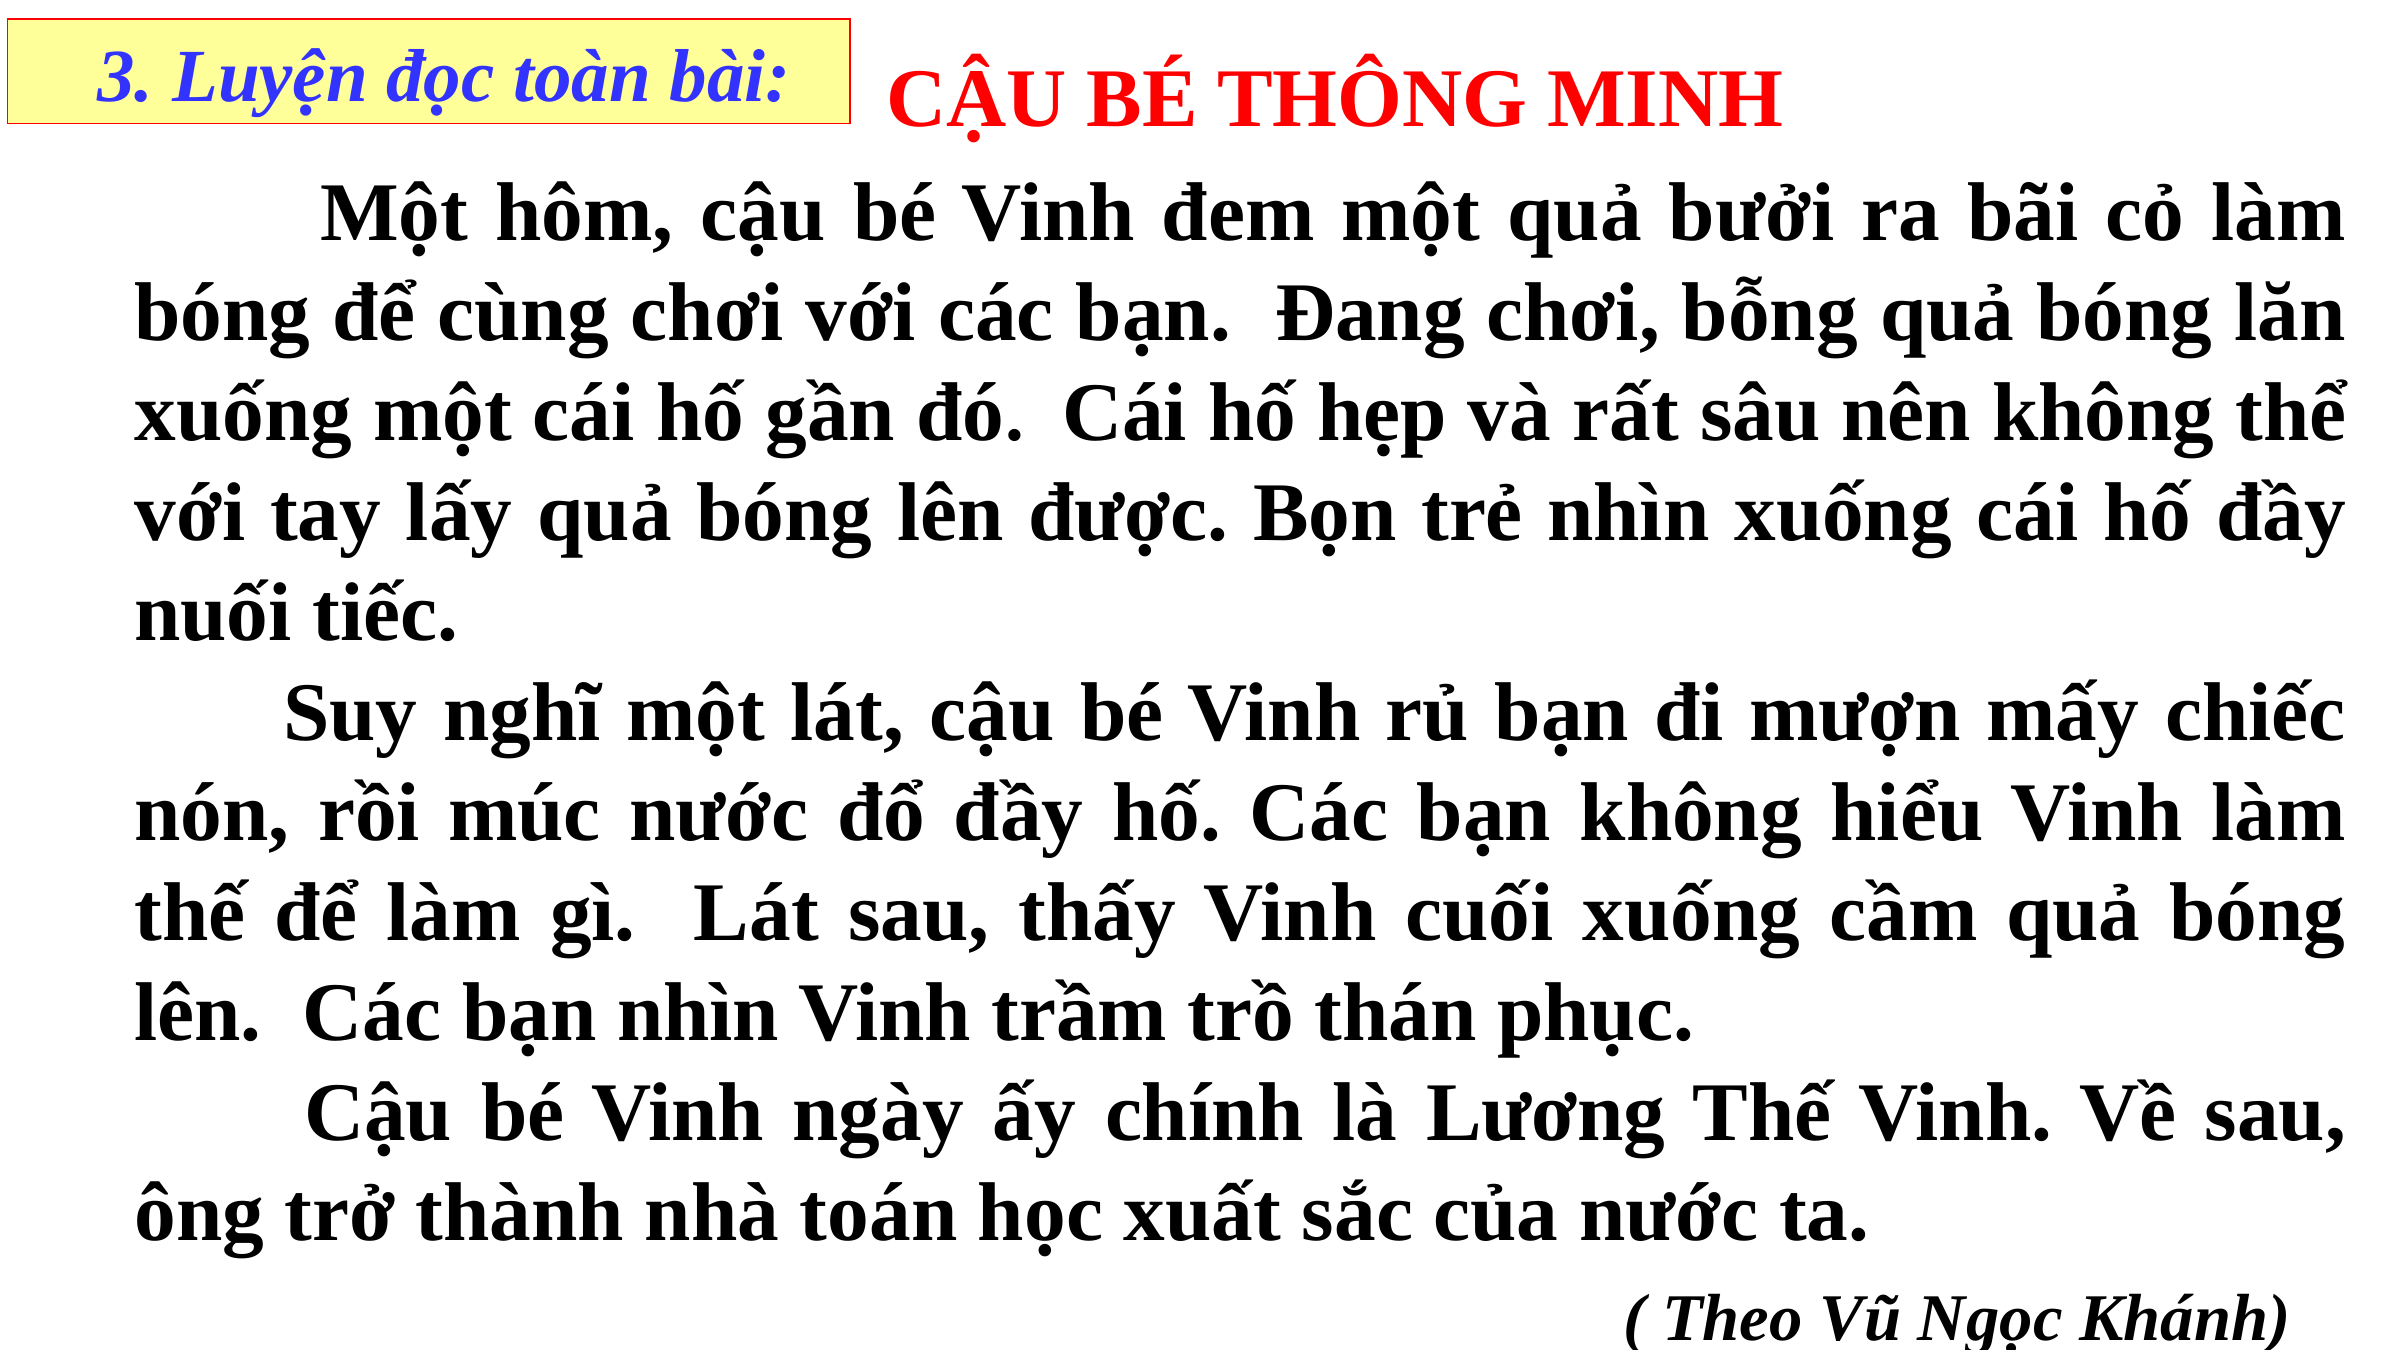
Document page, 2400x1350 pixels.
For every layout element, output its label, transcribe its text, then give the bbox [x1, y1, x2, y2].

text_box 3. Luyện đọc toàn bài: [7, 18, 850, 124]
text_box Một hôm, cậu bé Vinh đem một quả bưởi ra bãi cỏ làm bóng để cùng chơi với các bạn. Đang chơi, bỗng quả bóng lăn xuống một cái hố gần đó. Cái hố hẹp và rất sâu nên không thể với tay lấy quả bóng lên được. Bọn trẻ nhìn xuống cái hố đầy nuối tiếc. Suy nghĩ một lát, cậu bé Vinh rủ bạn đi mượn mấy chiếc nón, rồi múc nước đổ đầy hố. Các bạn không hiểu Vinh làm thế để làm gì. Lát sau, thấy Vinh cuối xuống cầm quả bóng lên. Các bạn nhìn Vinh trầm trồ thán phục. Cậu bé Vinh ngày ấy chính là Lương Thế Vinh. Về sau, ông trở thành nhà toán học xuất sắc của nước ta. [12, 150, 2363, 1265]
text_box CẬU BÉ THÔNG MINH [874, 37, 1829, 149]
text_box ( Theo Vũ Ngọc Khánh) [1533, 1266, 2371, 1350]
